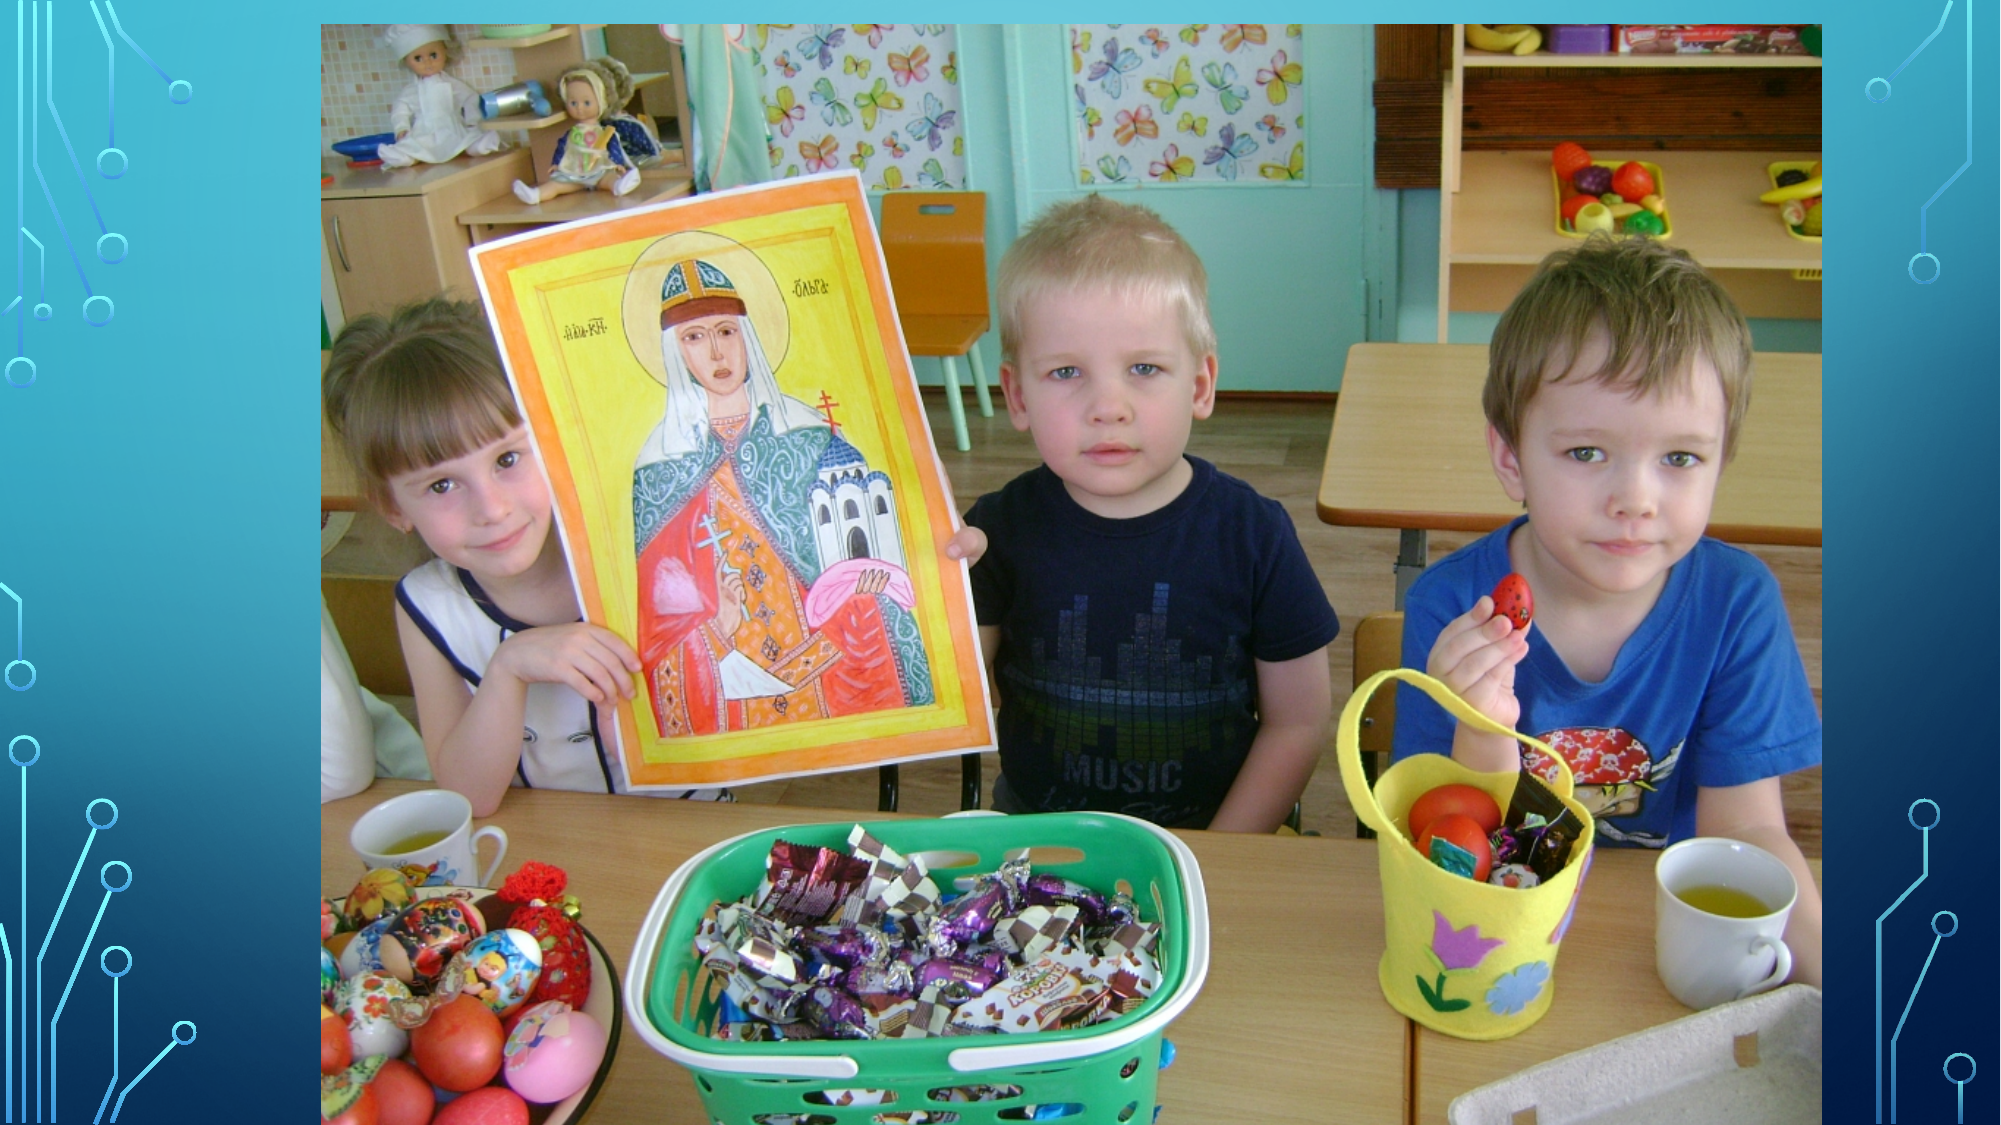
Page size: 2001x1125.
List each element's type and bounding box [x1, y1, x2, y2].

picture [321, 24, 1822, 1125]
